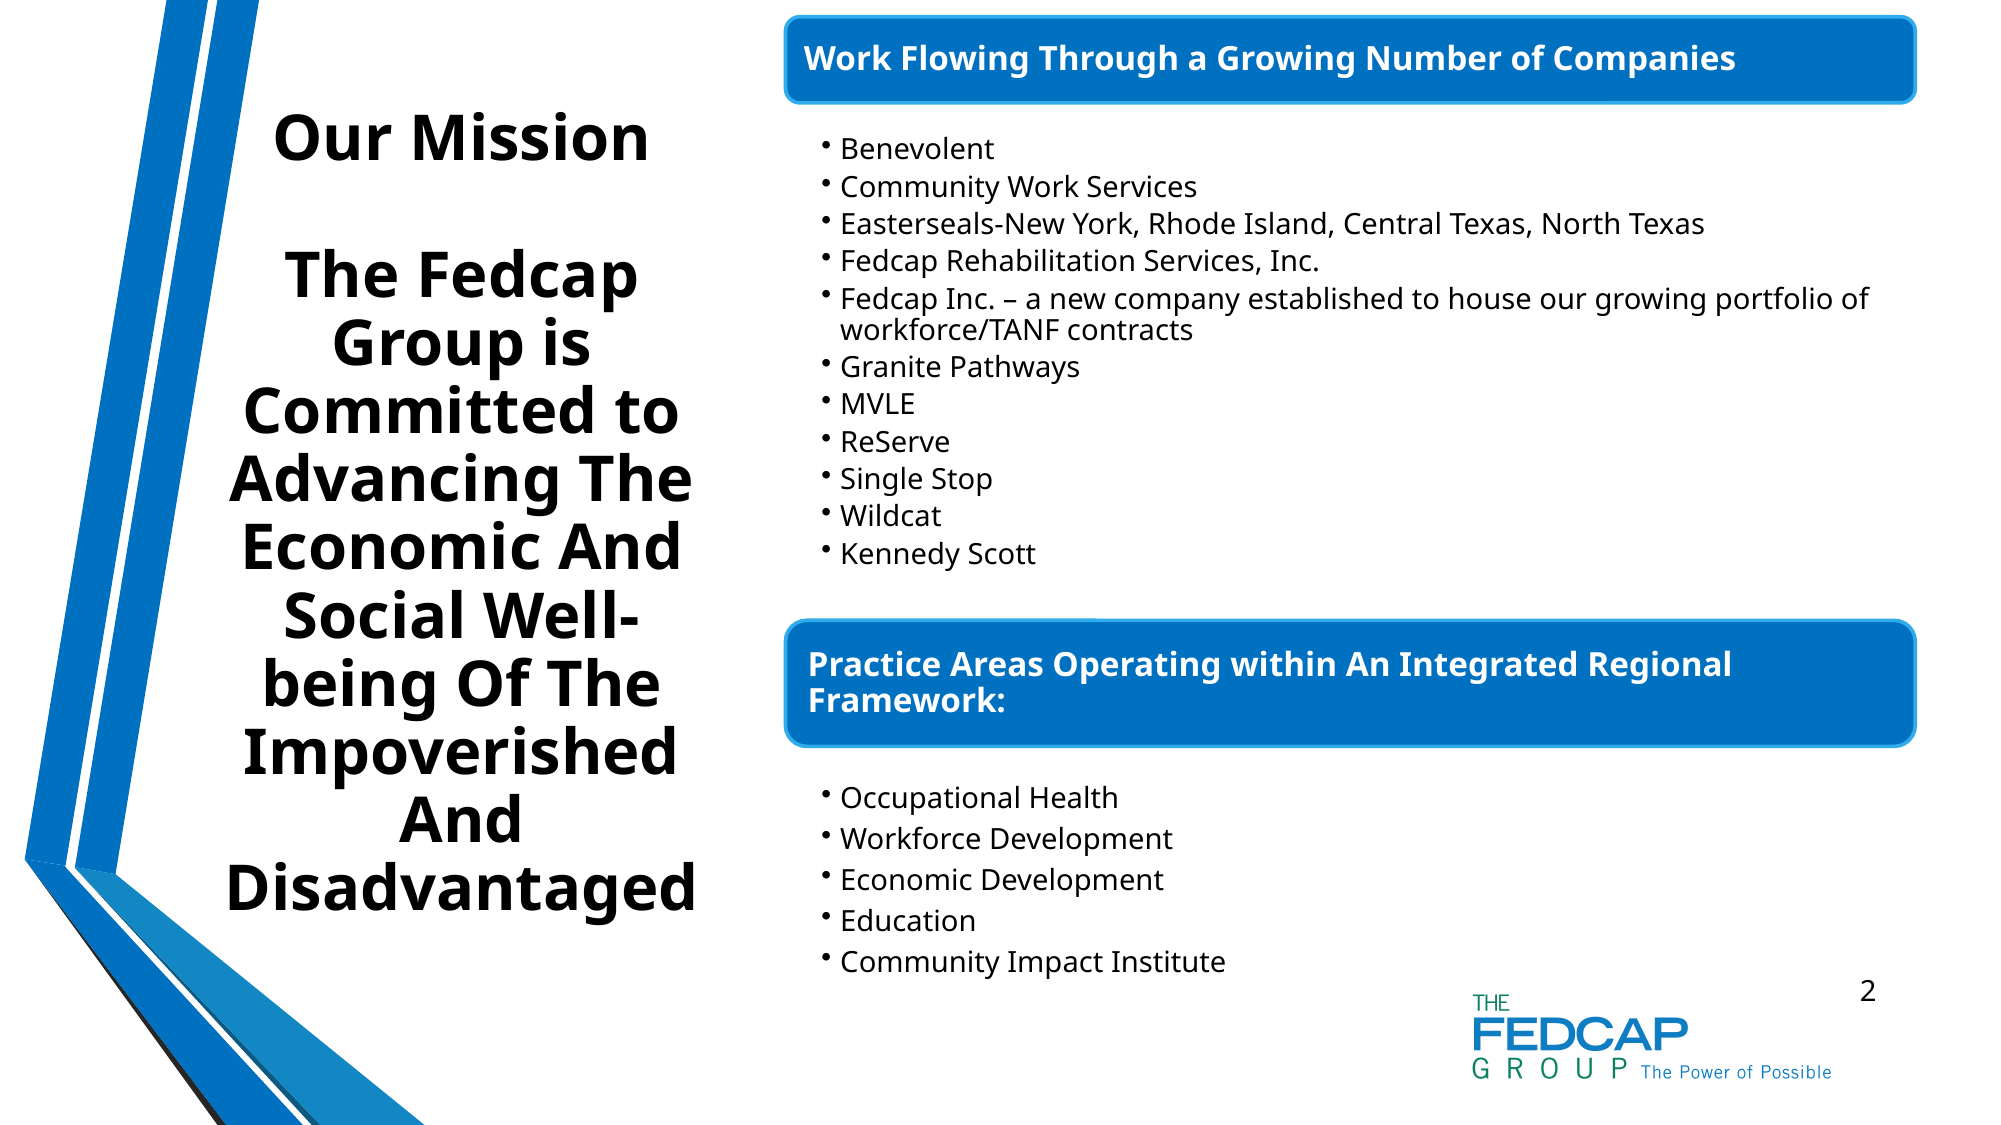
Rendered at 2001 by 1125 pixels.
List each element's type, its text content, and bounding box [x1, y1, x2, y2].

title Our Mission The Fedcap Group is Committed to Advancing The Economic And Social Well-being Of The Impoverished And Disadvantaged [181, 96, 742, 935]
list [785, 0, 1916, 993]
picture [1470, 991, 1832, 1086]
slide_number 2 [1832, 993, 1892, 1023]
